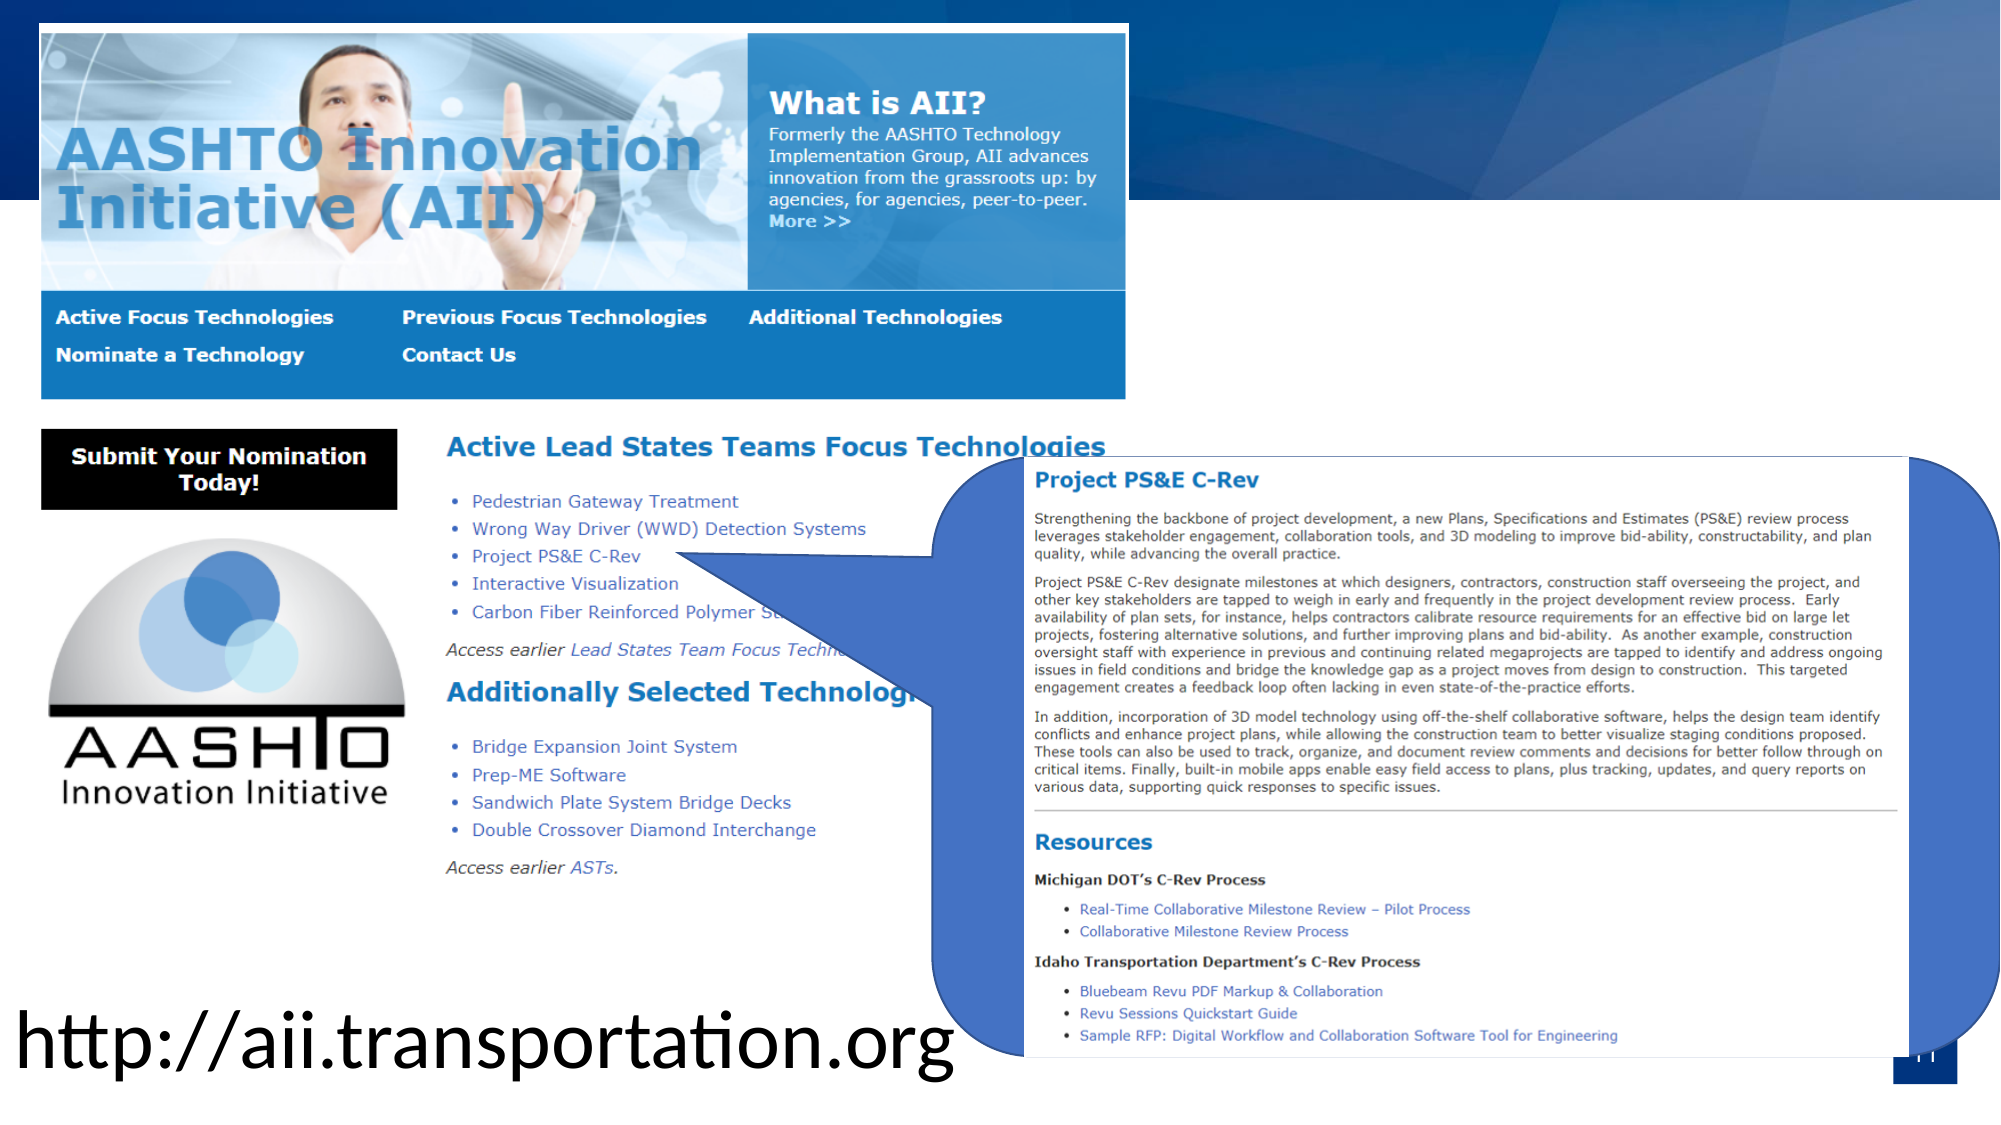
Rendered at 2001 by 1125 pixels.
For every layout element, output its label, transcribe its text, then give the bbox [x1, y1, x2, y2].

picture [0, 0, 2001, 892]
text_box http://aii.transportation.org [0, 977, 1089, 1093]
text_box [932, 457, 2000, 1057]
